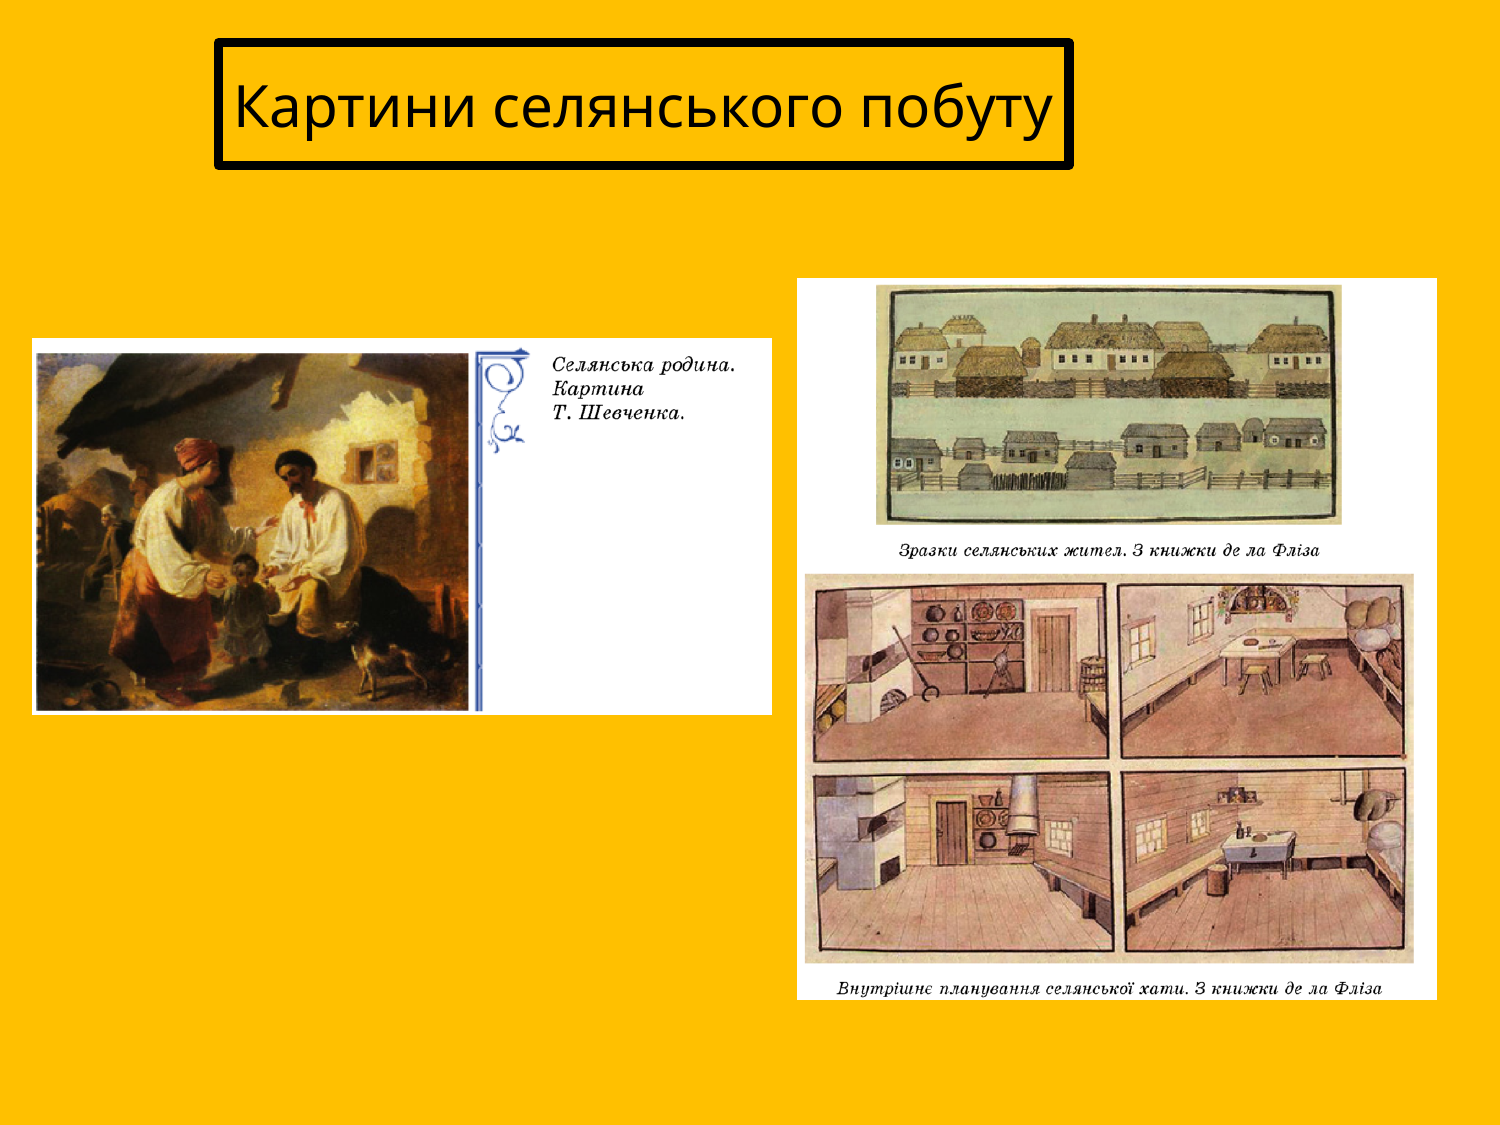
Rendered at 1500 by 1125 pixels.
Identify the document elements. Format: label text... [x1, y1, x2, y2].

picture [796, 278, 1438, 1000]
picture [31, 337, 772, 716]
title Картини селянського побуту [218, 42, 1069, 166]
